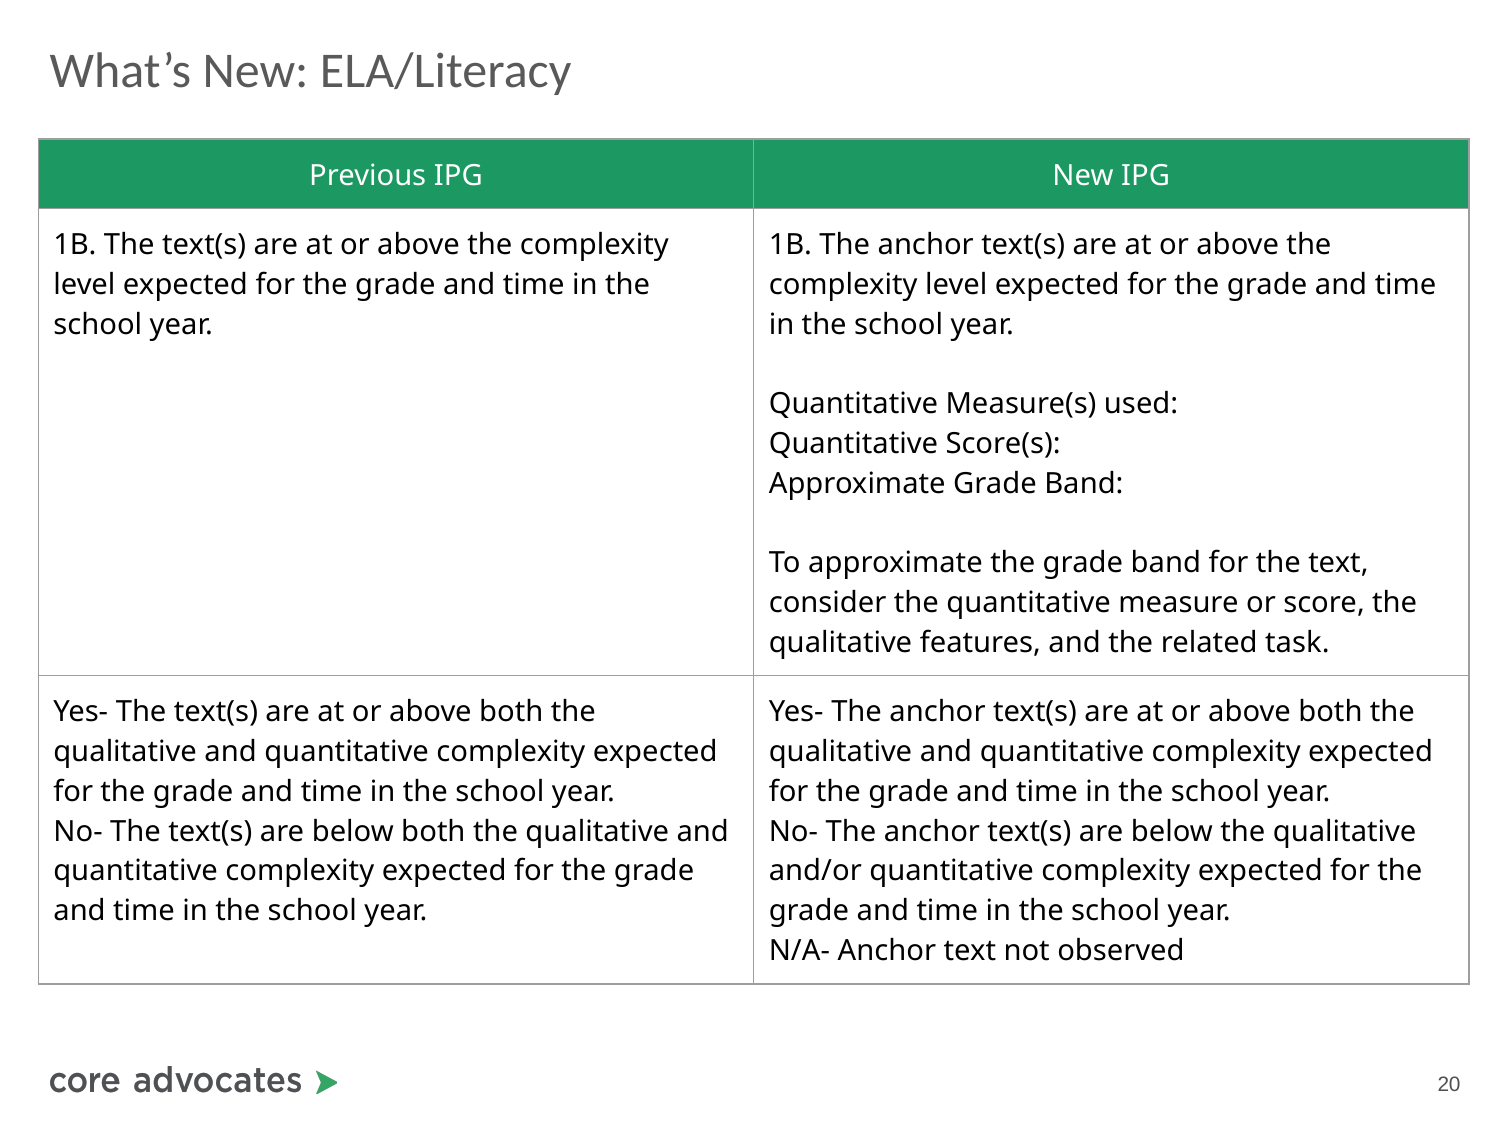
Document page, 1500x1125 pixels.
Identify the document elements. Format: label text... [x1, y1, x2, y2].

table_cell 1B. The anchor text(s) are at or above the complexity level expected for the grade and time in the school year. Quantitative Measure(s) used: Quantitative Score(s): Approximate Grade Band: To approximate the grade band for the text, consider the quantitative measure or score, the qualitative features, and the related task. [754, 209, 1468, 675]
table_cell Yes- The text(s) are at or above both the qualitative and quantitative complexity expected for the grade and time in the school year. No- The text(s) are below both the qualitative and quantitative complexity expected for the grade and time in the school year. [39, 676, 753, 934]
picture [50, 1066, 337, 1094]
table_header Previous IPG [39, 140, 753, 208]
table_header New IPG [754, 140, 1468, 208]
text_box [34, 934, 1473, 1043]
table_cell Yes- The anchor text(s) are at or above both the qualitative and quantitative complexity expected for the grade and time in the school year. No- The anchor text(s) are below the qualitative and/or quantitative complexity expected for the grade and time in the school year. N/A- Anchor text not observed [754, 676, 1468, 934]
title What’s New: ELA/Literacy [34, 0, 1441, 161]
table_cell 1B. The text(s) are at or above the complexity level expected for the grade and time in the school year. [39, 209, 753, 675]
